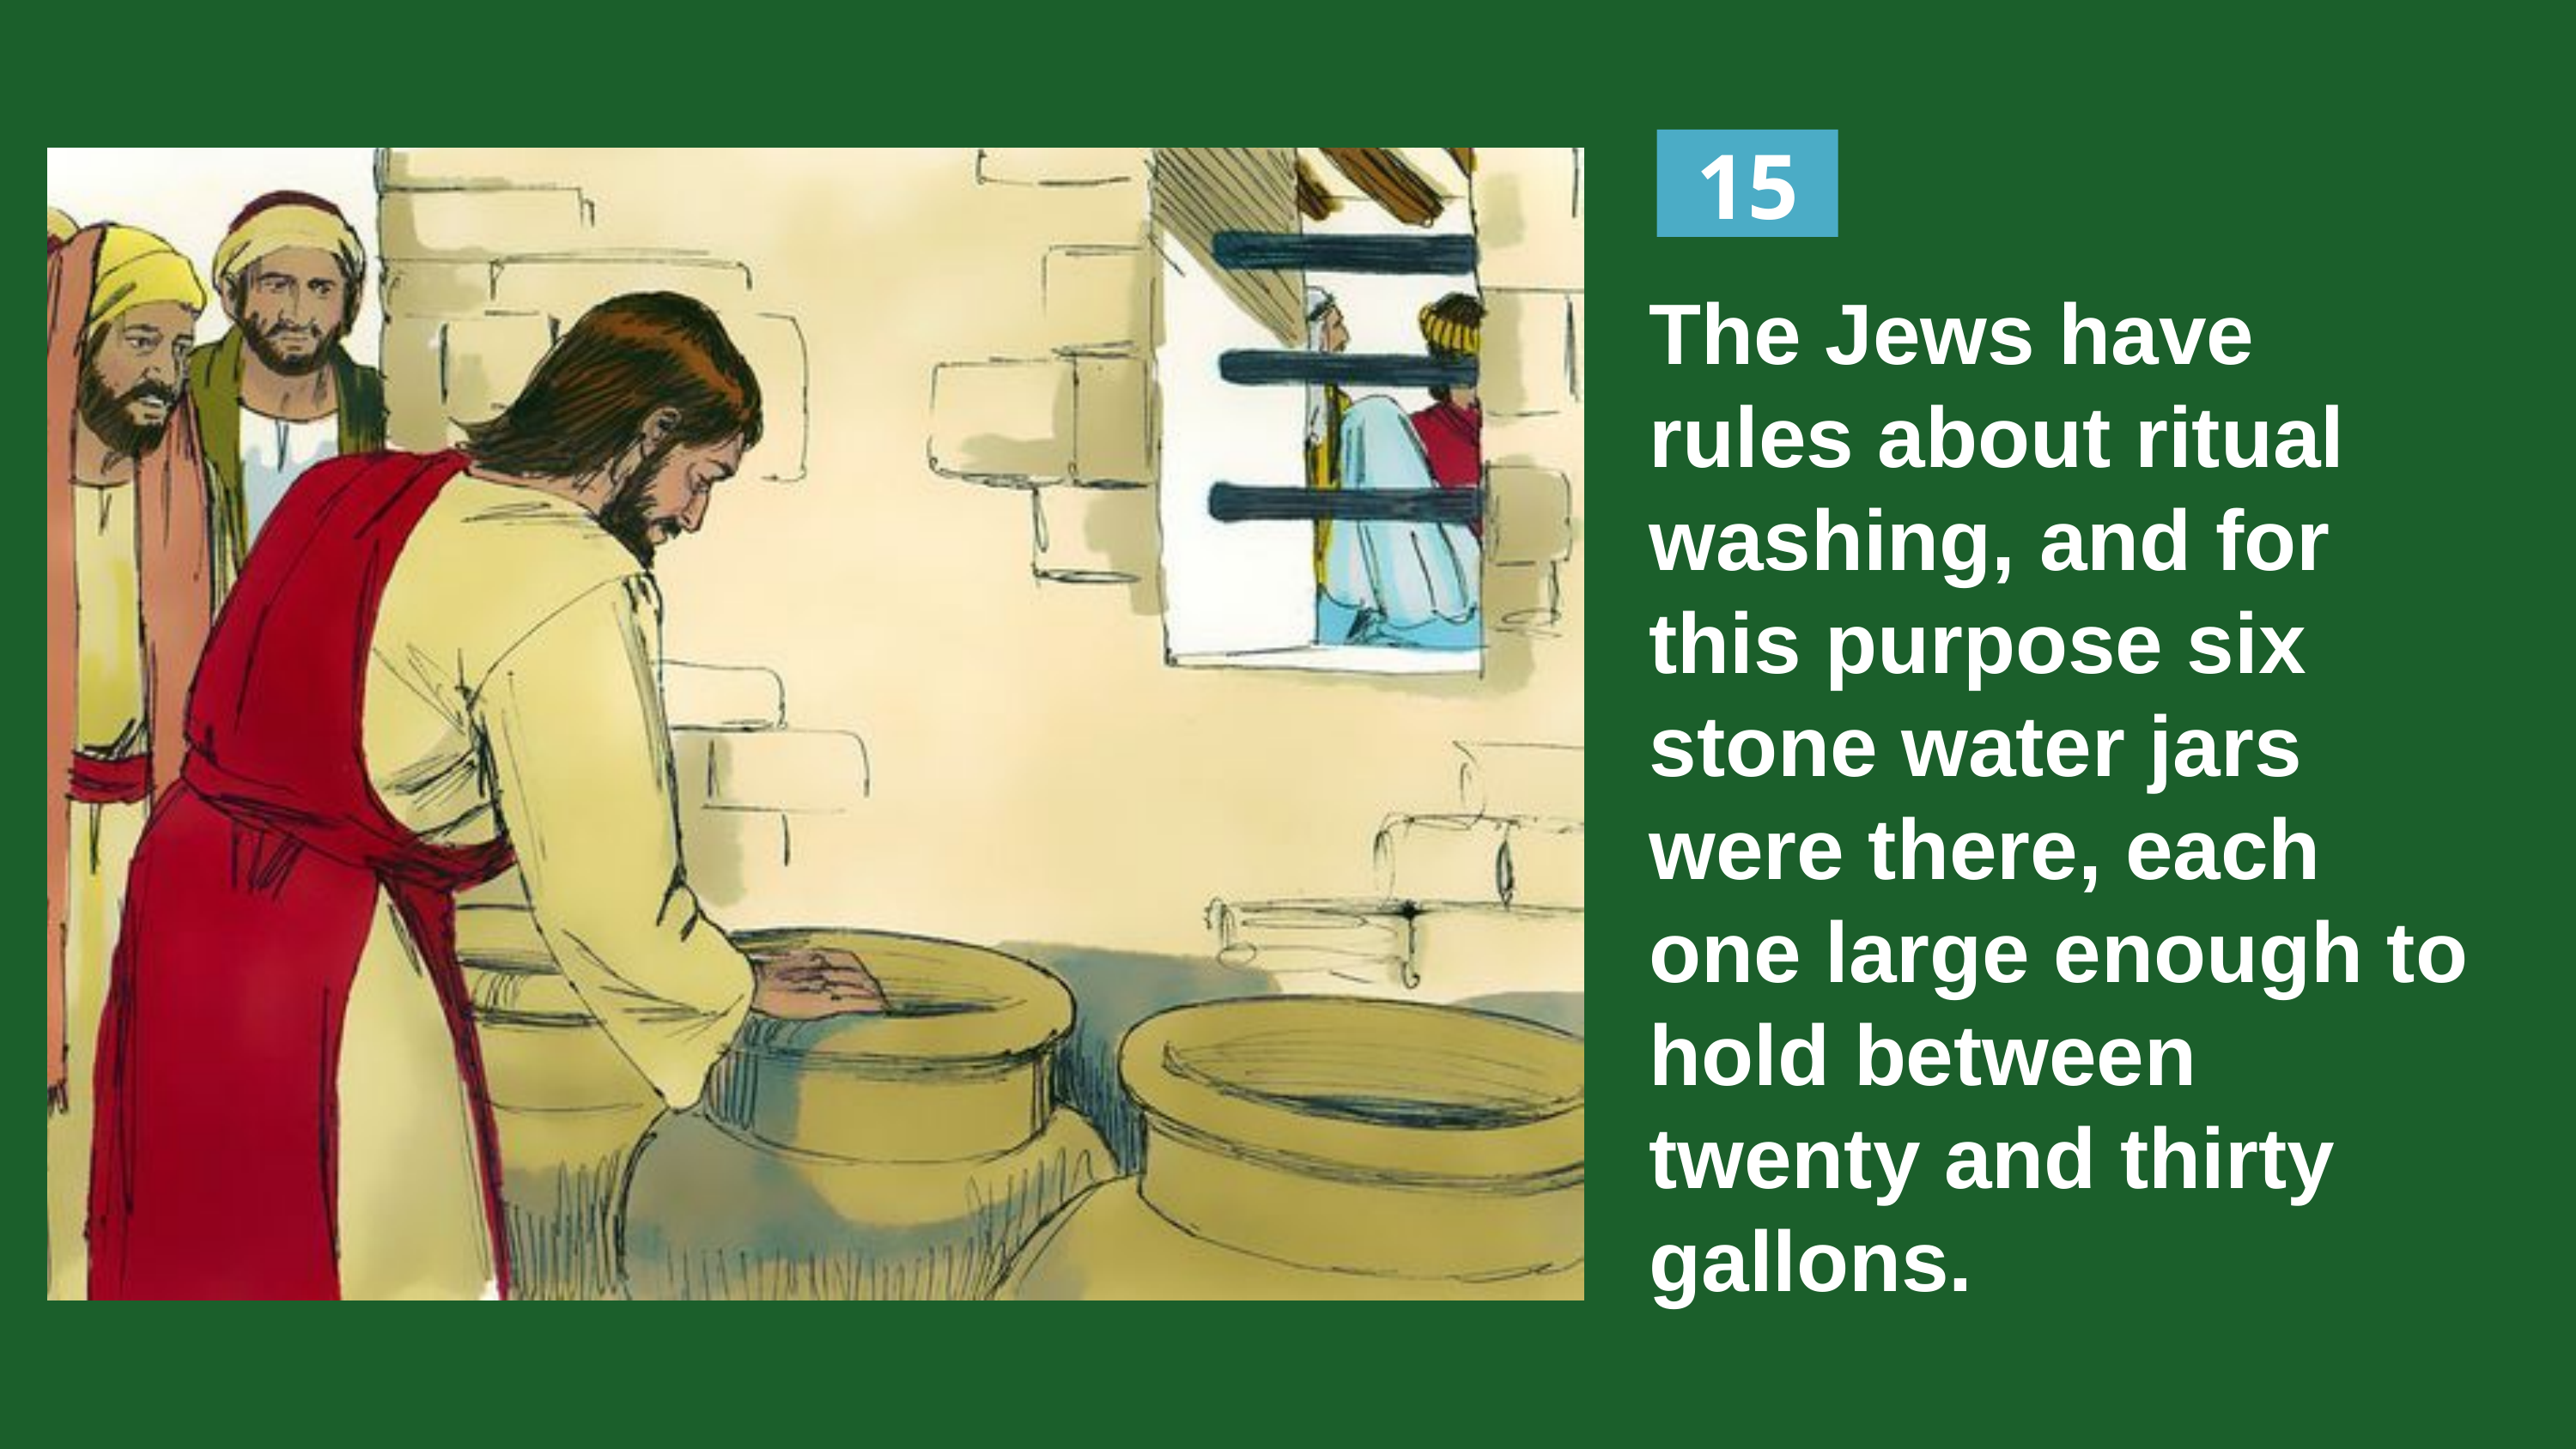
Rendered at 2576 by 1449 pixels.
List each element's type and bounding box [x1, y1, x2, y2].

picture [47, 148, 1585, 1300]
text_box [1649, 129, 2474, 1319]
